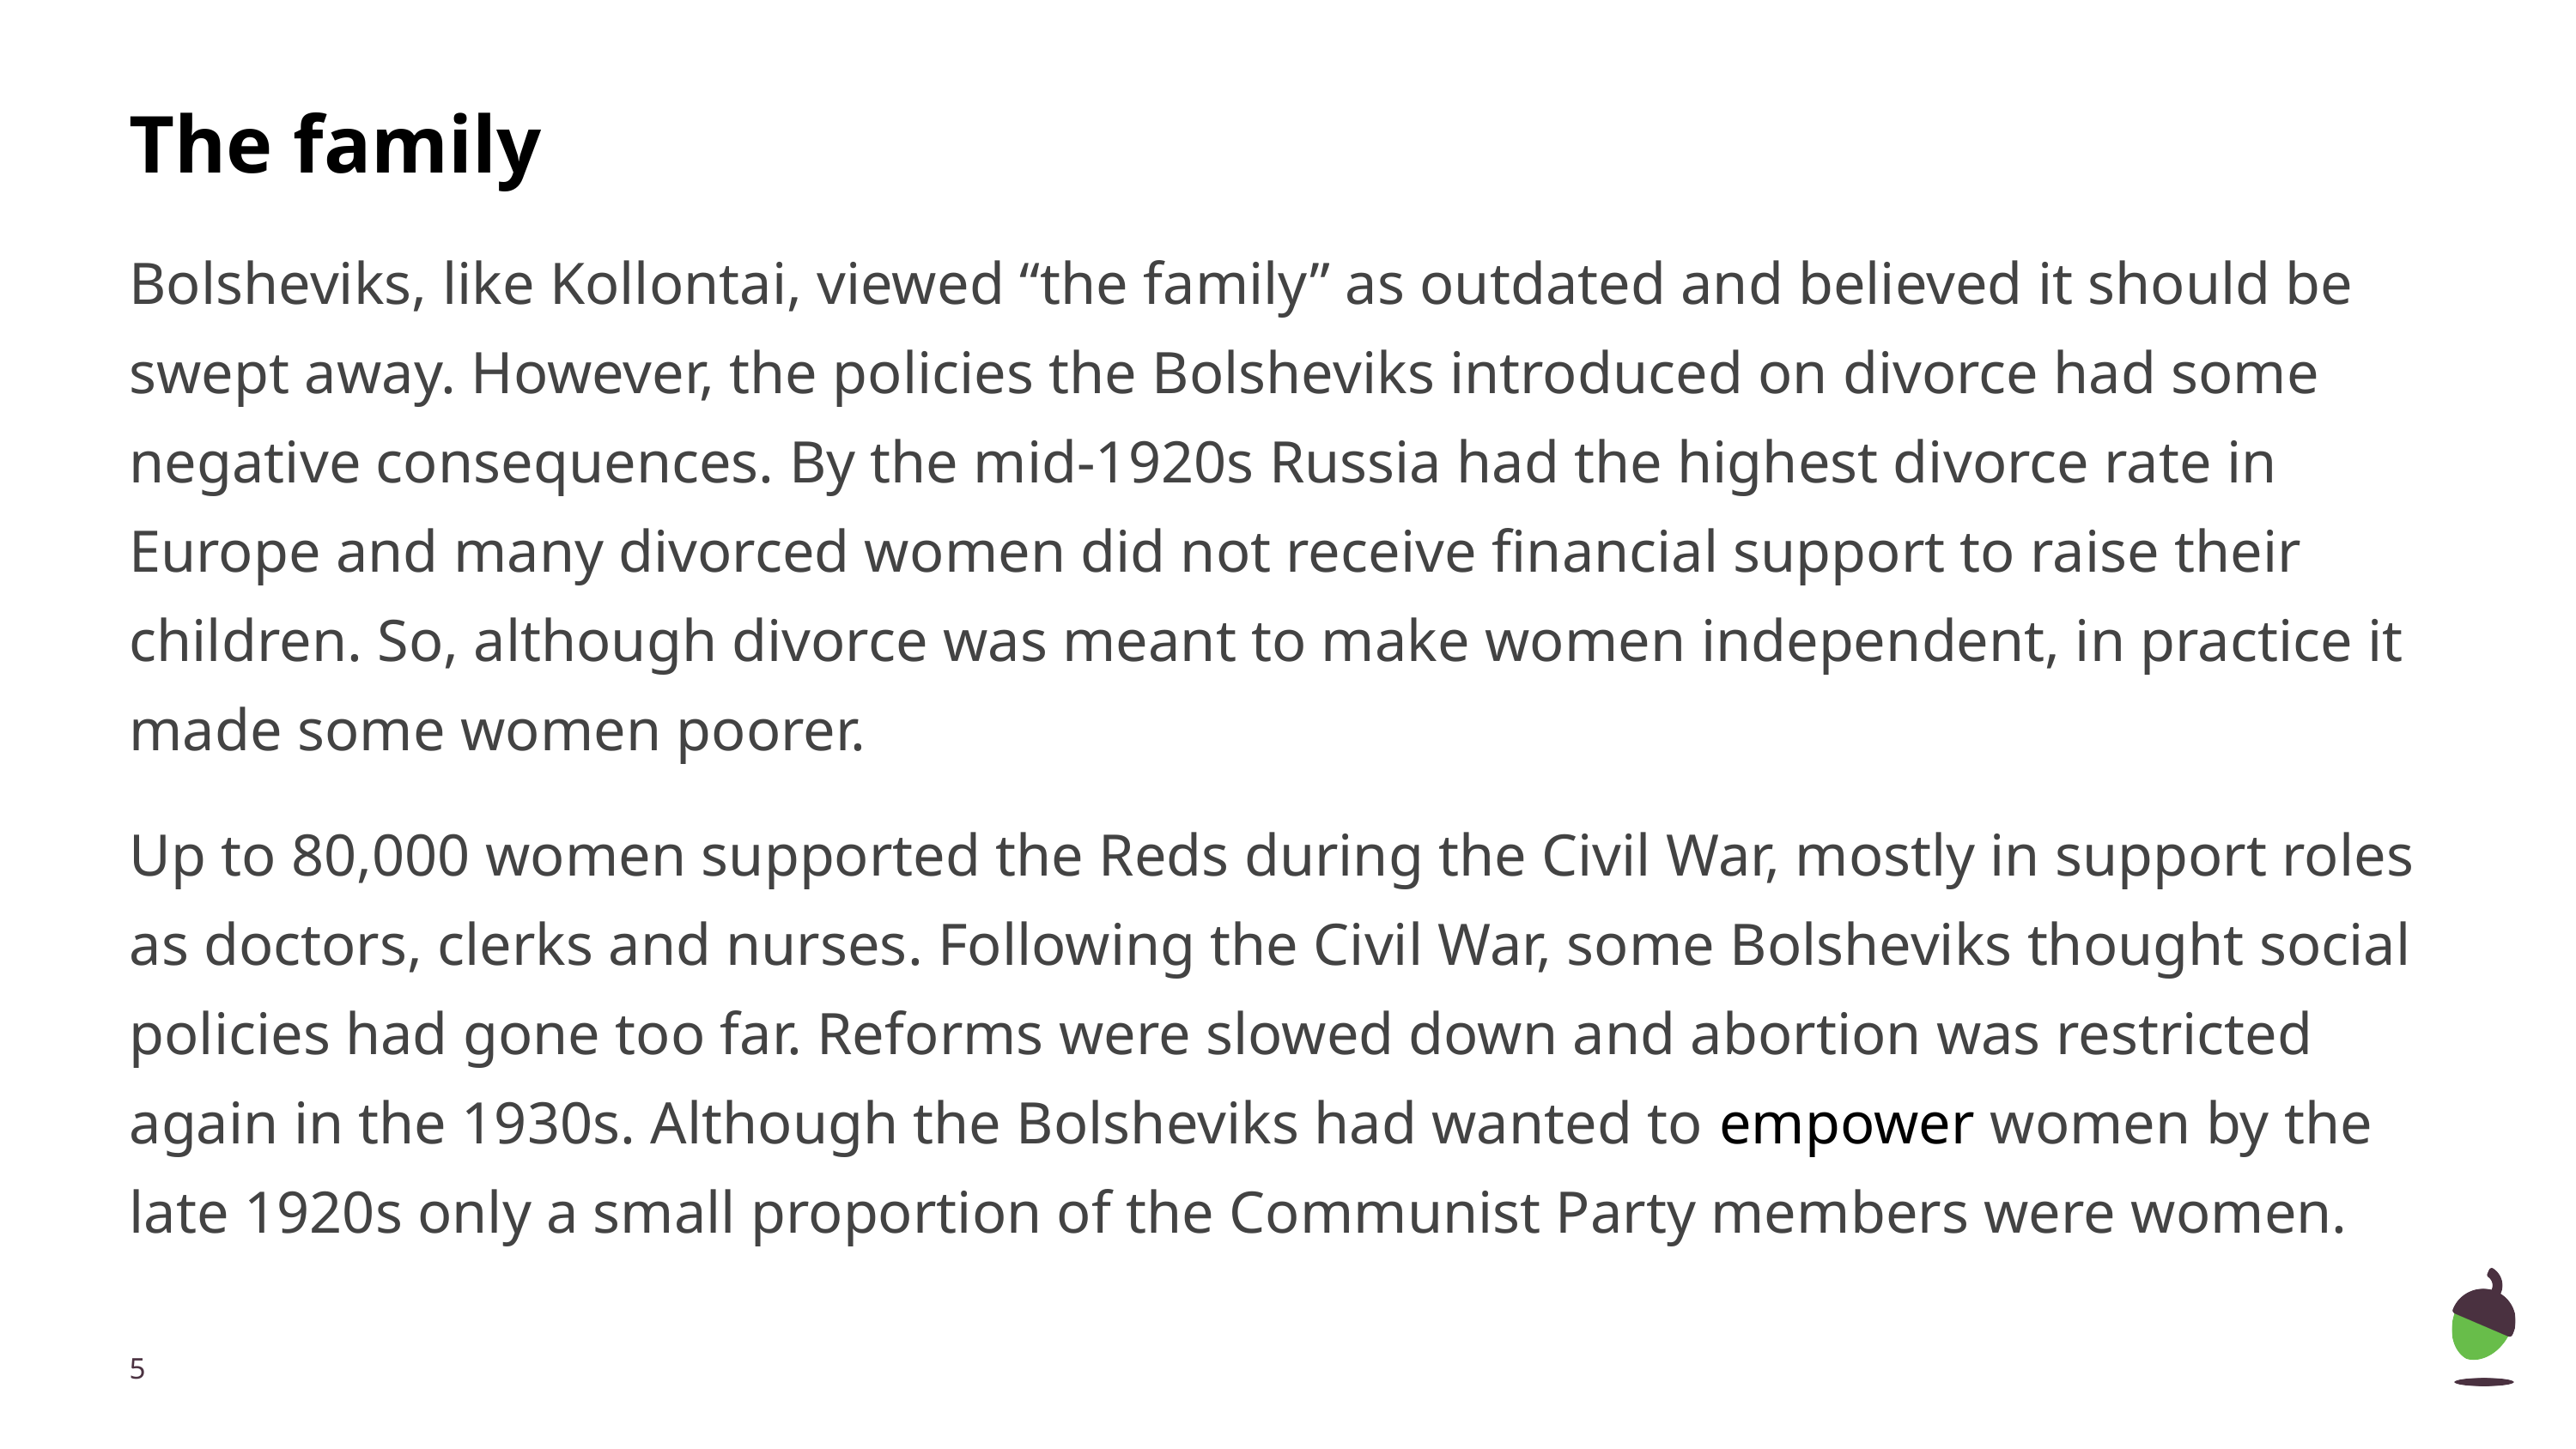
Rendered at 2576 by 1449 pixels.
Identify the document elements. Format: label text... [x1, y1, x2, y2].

title The family [129, 80, 1990, 227]
slide_number ‹#› [129, 1349, 332, 1401]
picture [2451, 1268, 2516, 1386]
list Bolsheviks, like Kollontai, viewed “the family” as outdated and believed it should be swept away. However, the policies the Bolsheviks introduced on divorce had some negative consequences. By the mid-1920s Russia had the highest divorce rate in Europe and many divorced women did not receive financial support to raise their children. So, although divorce was meant to make women independent, in practice it made some women poorer. Up to 80,000 women supported the Reds during the Civil War, mostly in support roles as doctors, clerks and nurses. Following the Civil War, some Bolsheviks thought social policies had gone too far. Reforms were slowed down and abortion was restricted again in the 1930s. Although the Bolsheviks had wanted to empower women by the late 1920s only a small proportion of the Communist Party members were women. [129, 227, 2447, 1245]
